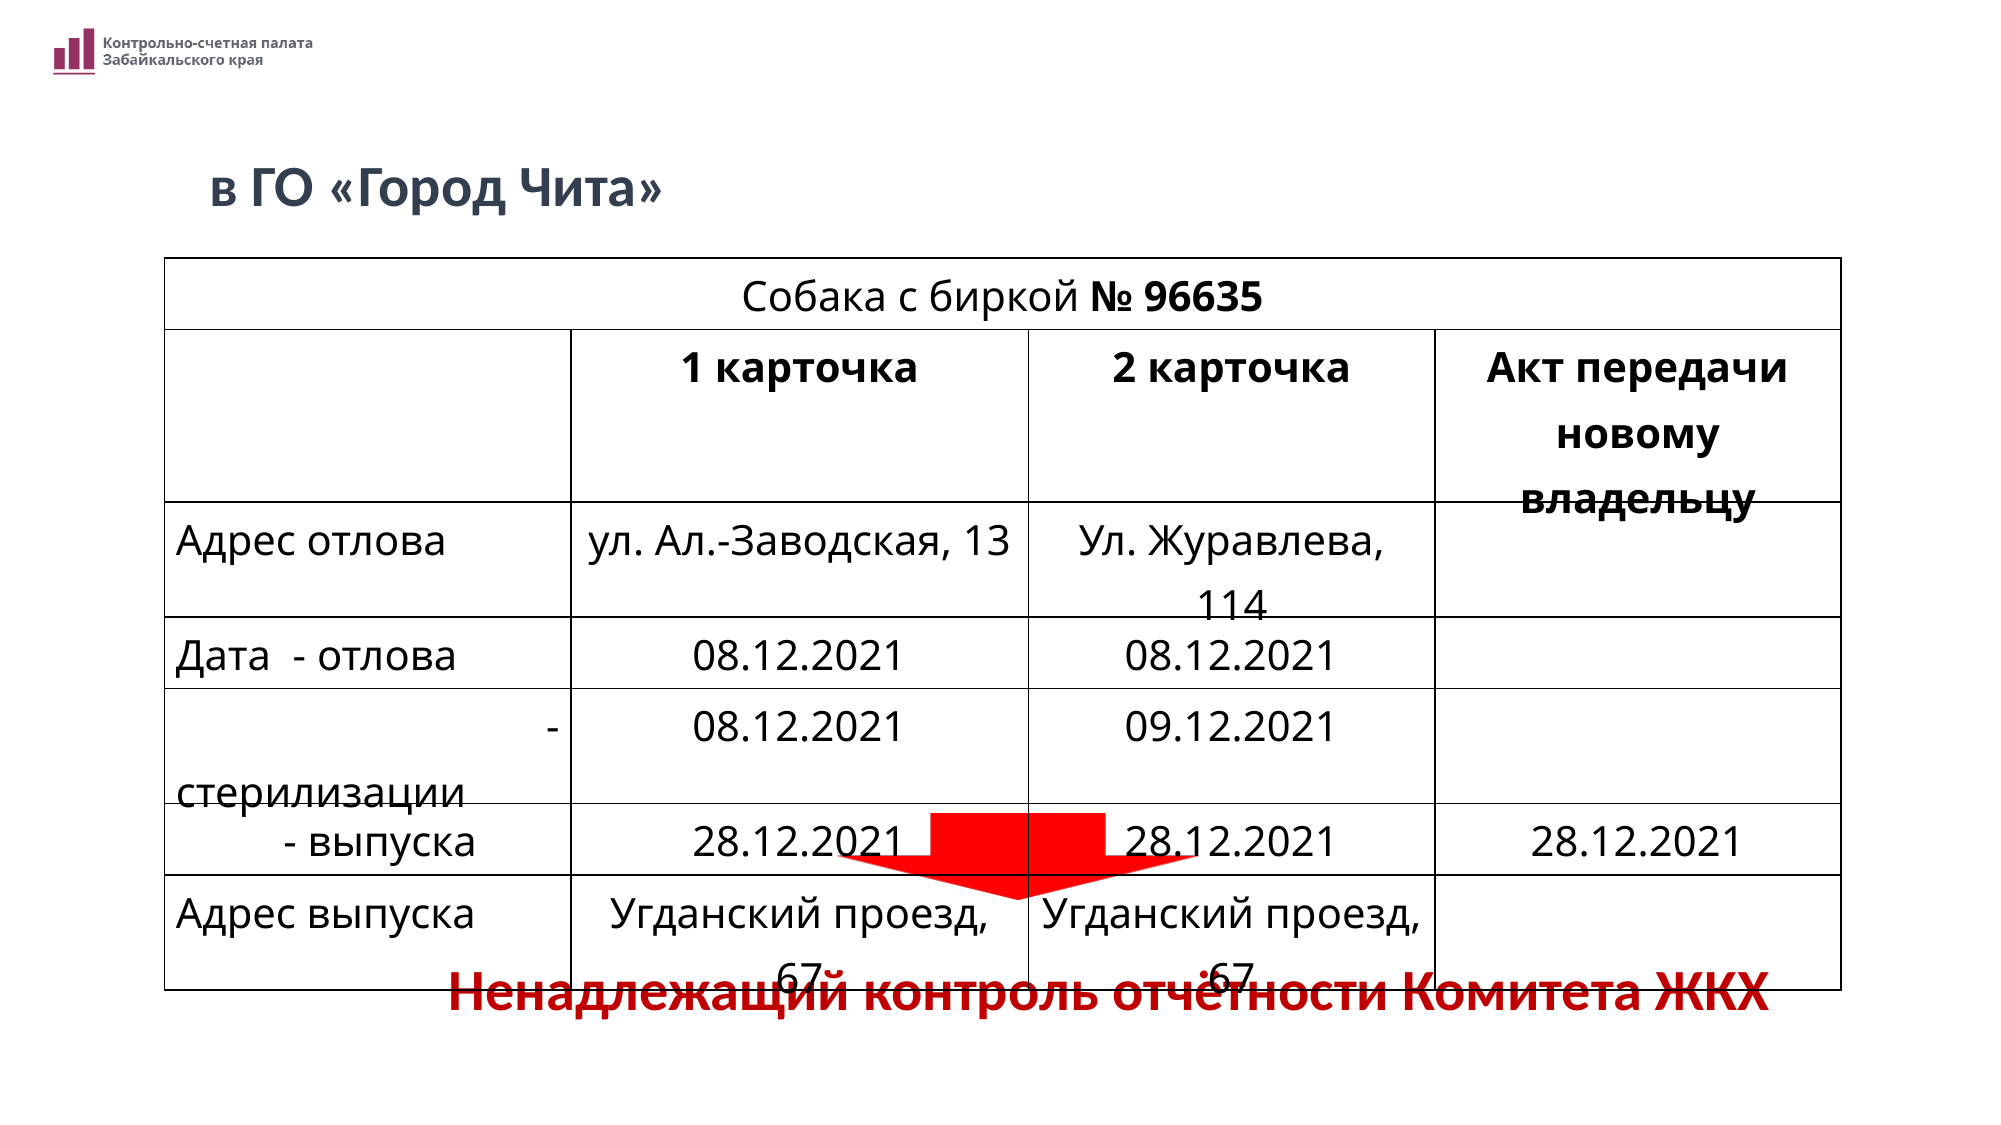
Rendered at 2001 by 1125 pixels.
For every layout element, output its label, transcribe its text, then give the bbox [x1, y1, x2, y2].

table_cell 08.12.2021 [572, 618, 1028, 688]
table_cell 28.12.2021 [1436, 804, 1840, 874]
table_cell [1436, 876, 1840, 989]
table_header Собака с биркой № 96635 [165, 259, 1840, 329]
table_cell Угданский проезд, 67 [1029, 876, 1434, 989]
table_cell Адрес отлова [165, 503, 570, 616]
table_cell 28.12.2021 [572, 804, 1028, 874]
table_cell 09.12.2021 [1029, 689, 1434, 803]
table_cell [1436, 618, 1840, 688]
table_cell 08.12.2021 [1029, 618, 1434, 688]
table_cell ул. Ал.-Заводская, 13 [572, 503, 1028, 616]
table_cell - стерилизации [165, 689, 570, 803]
table_cell [165, 330, 570, 501]
table_cell Акт передачи новому владельцу [1436, 330, 1840, 501]
table_cell - выпуска [165, 804, 570, 874]
table_cell [1436, 503, 1840, 616]
table_cell 28.12.2021 [1029, 804, 1434, 874]
table_cell Дата - отлова [165, 618, 570, 688]
table_cell Ул. Журавлева, 114 [1029, 503, 1434, 616]
picture [46, 25, 343, 78]
table_cell Адрес выпуска [165, 876, 570, 989]
title в ГО «Город Чита» [194, 134, 1841, 241]
picture [837, 813, 1199, 901]
table_cell [1436, 689, 1840, 803]
text_box Ненадлежащий контроль отчётности Комитета ЖКХ [24, 944, 1960, 1030]
table_cell 1 карточка [572, 330, 1028, 501]
table_cell 2 карточка [1029, 330, 1434, 501]
table_cell Угданский проезд, 67 [572, 876, 1028, 989]
table_cell 08.12.2021 [572, 689, 1028, 803]
